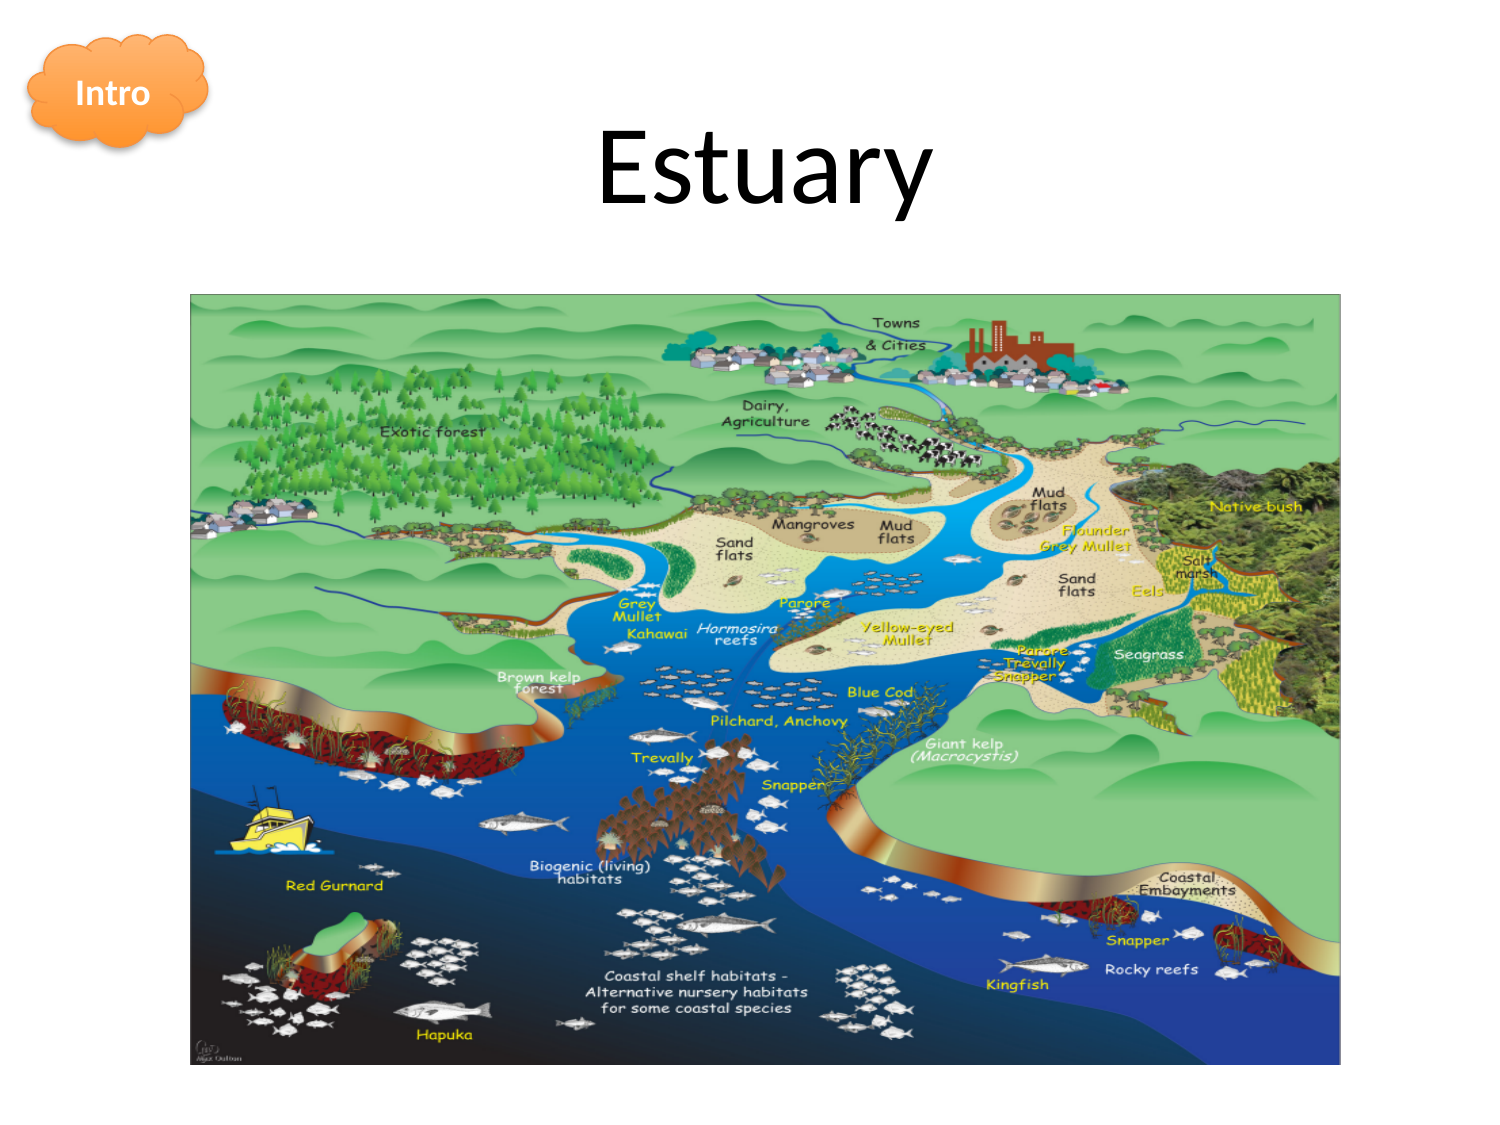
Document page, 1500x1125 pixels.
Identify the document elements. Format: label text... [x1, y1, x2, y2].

picture [190, 294, 1341, 1065]
text_box [27, 34, 208, 148]
text_box [131, 140, 1349, 235]
text_box Estuary [151, 84, 1380, 234]
text_box Intro [60, 60, 176, 121]
